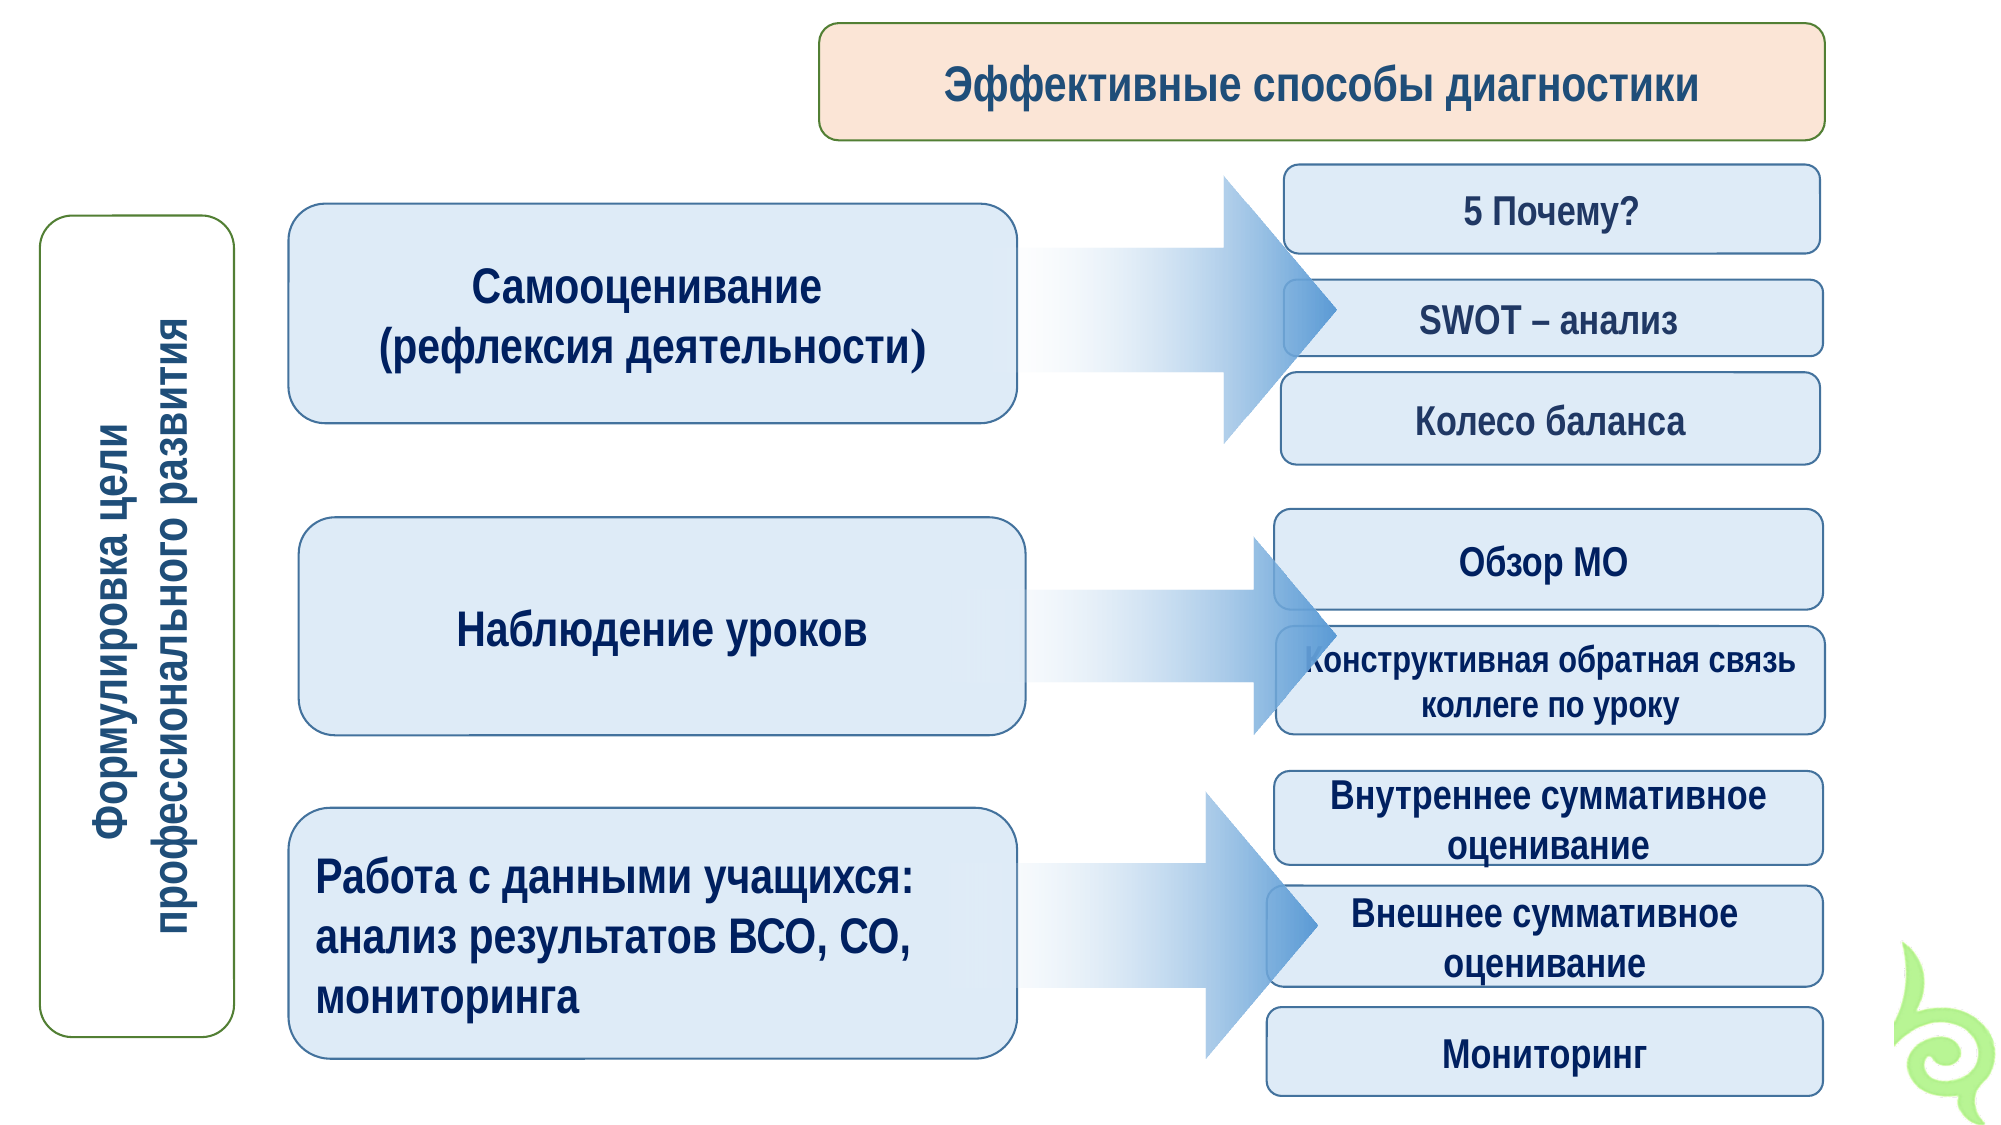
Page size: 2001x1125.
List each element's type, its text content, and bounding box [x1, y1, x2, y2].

text_box Внутреннее суммативное оценивание [1273, 769, 1825, 866]
text_box Работа с данными учащихся: анализ результатов ВСО, СО, мониторинга [287, 806, 1019, 1060]
text_box Наблюдение уроков [297, 516, 1027, 737]
text_box [979, 175, 1337, 444]
text_box [1655, 19, 2000, 27]
text_box Колесо баланса [1279, 371, 1822, 466]
text_box Мониторинг [1265, 1006, 1825, 1097]
text_box [936, 791, 1318, 1059]
text_box [936, 536, 1337, 735]
text_box Конструктивная обратная связь коллеге по уроку [1274, 624, 1827, 736]
text_box SWOT – анализ [1297, 278, 1825, 358]
text_box 5 Почему? [1282, 163, 1822, 255]
text_box Самооценивание (рефлексия деятельности) [287, 202, 1019, 425]
text_box Эффективные способы диагностики [818, 22, 1826, 142]
picture [1893, 936, 2000, 1125]
text_box Внешнее суммативное оценивание [1270, 884, 1825, 988]
text_box Формулировка цели профессионального развития [38, 214, 236, 1039]
text_box Обзор МО [1273, 507, 1825, 611]
